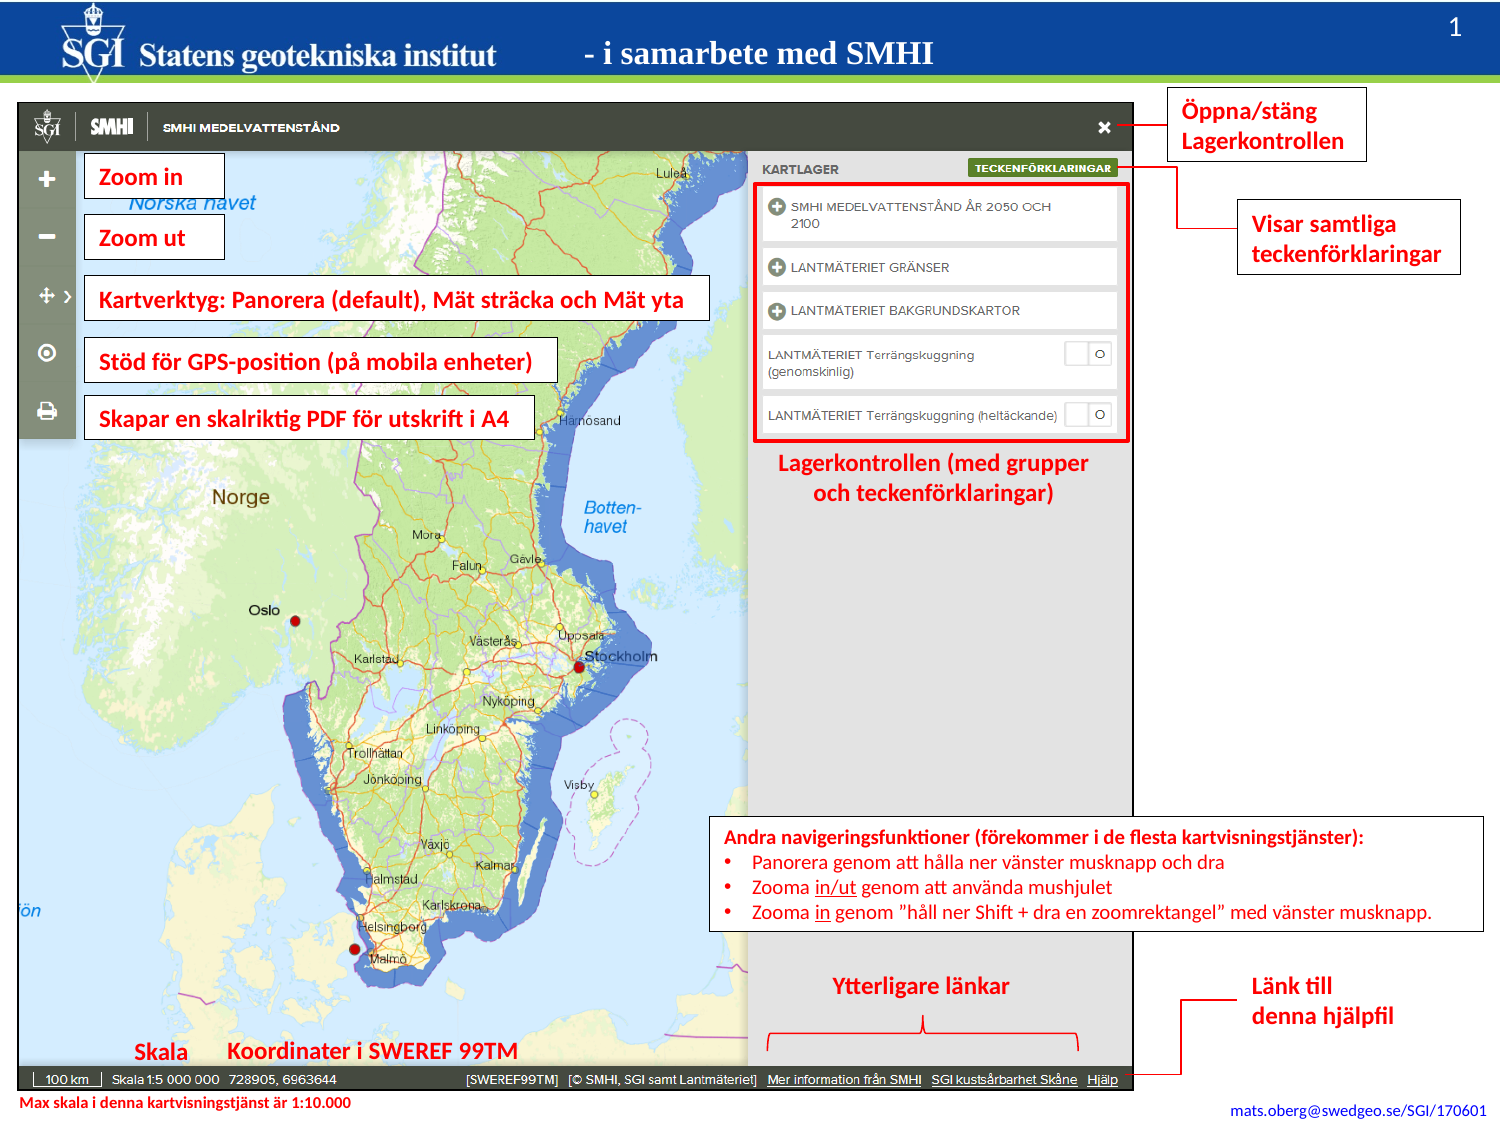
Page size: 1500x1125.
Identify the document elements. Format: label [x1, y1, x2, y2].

text_box [4, 86, 1484, 1120]
picture [0, 0, 1500, 83]
